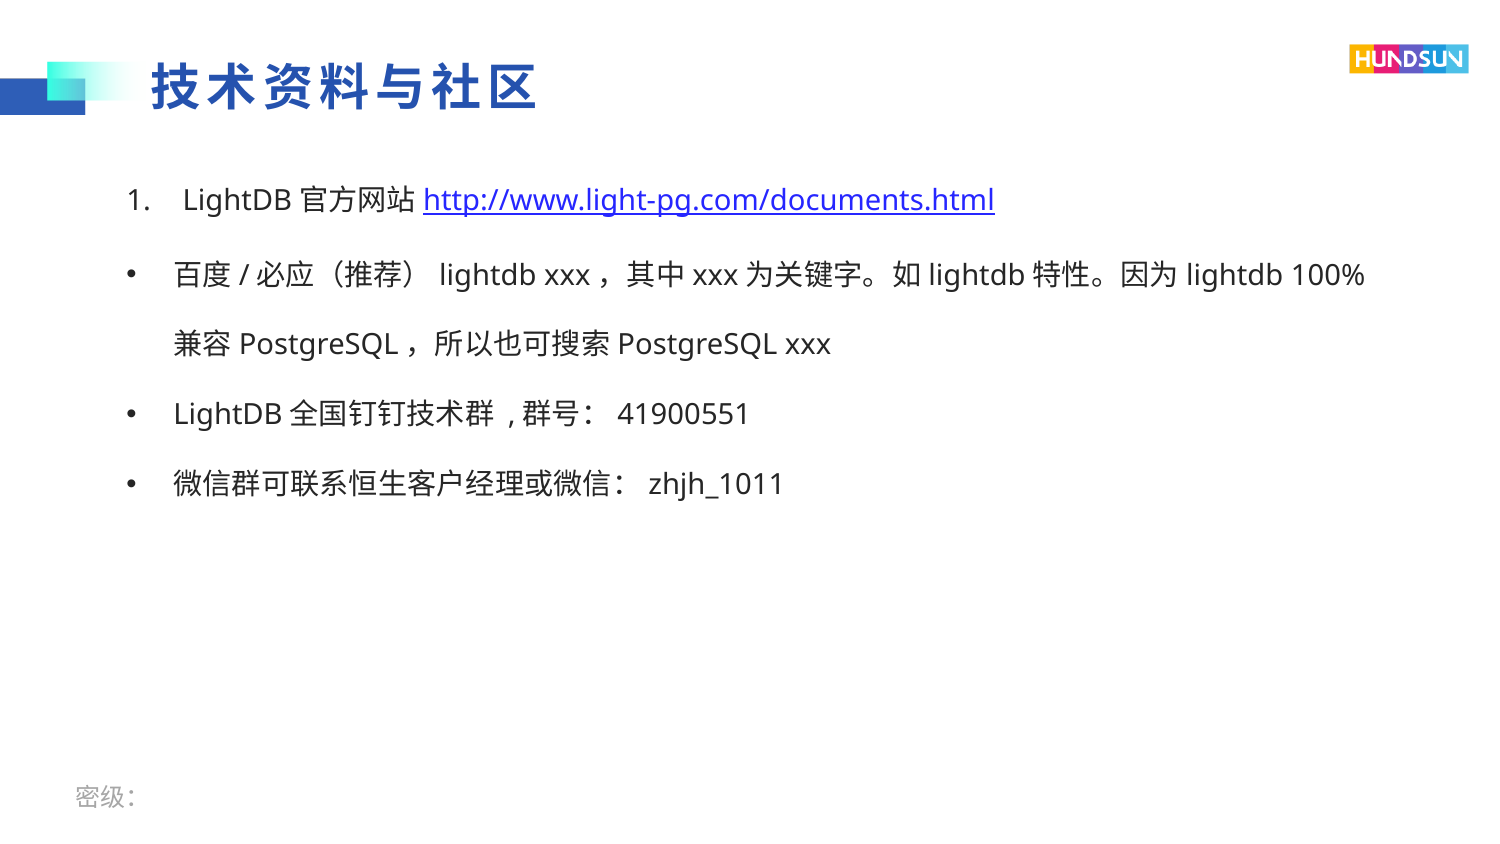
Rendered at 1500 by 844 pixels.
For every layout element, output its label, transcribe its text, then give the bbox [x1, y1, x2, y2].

picture [1340, 35, 1473, 83]
list LightDB官方网站http://www.light-pg.com/documents.html 百度/必应（推荐）lightdb xxx，其中xxx为关键字。如lightdb特性。因为lightdb 100%兼容PostgreSQL，所以也可搜索PostgreSQL xxx LightDB全国钉钉技术群 ,群号：41900551 微信群可联系恒生客户经理或微信：zhjh_1011 [111, 173, 1389, 647]
picture [0, 61, 135, 115]
list 技术资料与社区 [135, 43, 1046, 127]
